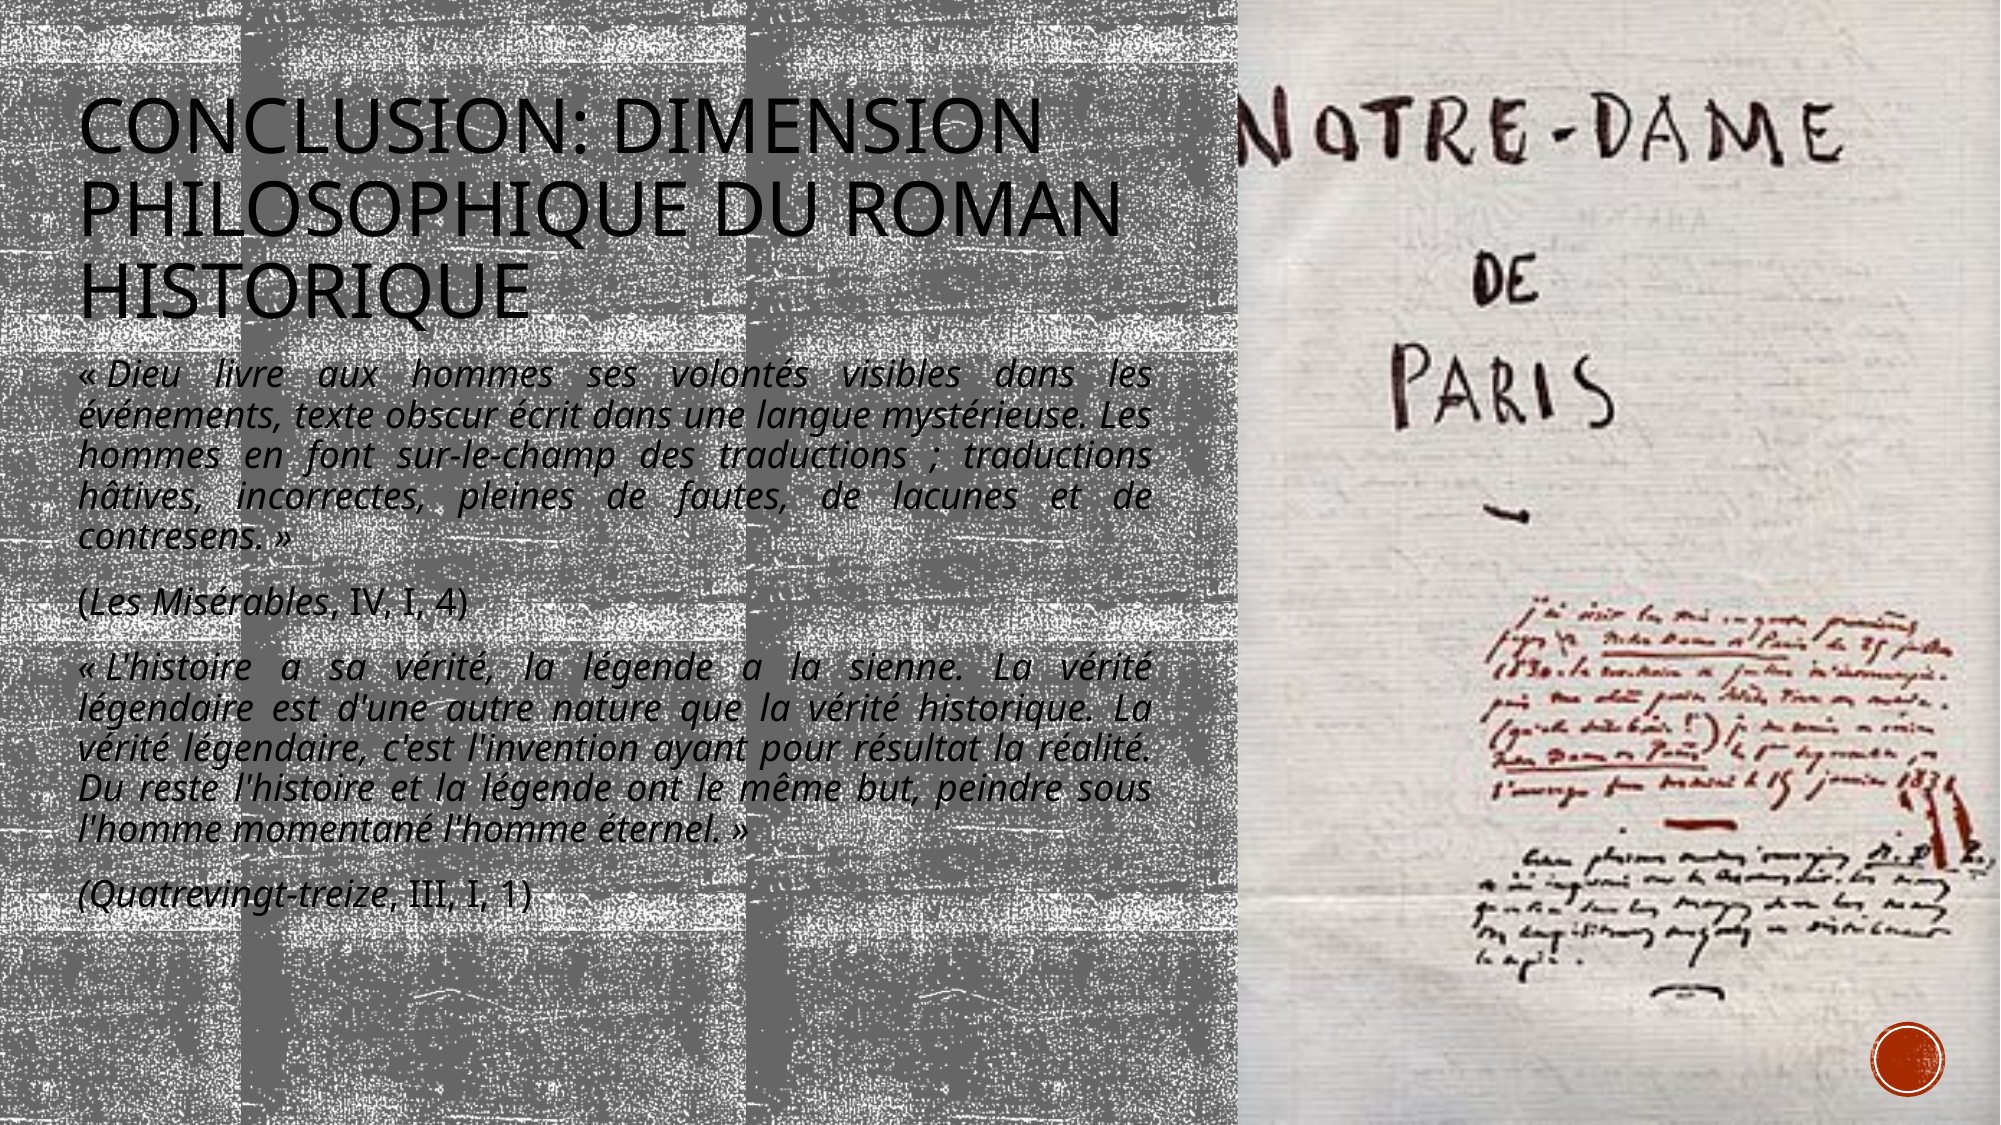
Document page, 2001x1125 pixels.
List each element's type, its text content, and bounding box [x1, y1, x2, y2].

title Conclusion: dimension philosophique du roman historique [62, 79, 1169, 344]
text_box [1873, 1025, 1943, 1095]
text_box [0, 0, 1237, 1125]
list « Dieu livre aux hommes ses volontés visibles dans les événements, texte obscur écrit dans une langue mystérieuse. Les hommes en font sur-le-champ des traductions ; traductions hâtives, incorrectes, pleines de fautes, de lacunes et de contresens. » (Les Misérables, IV, I, 4) « L'histoire a sa vérité, la légende a la sienne. La vérité légendaire est d'une autre nature que la vérité historique. La vérité légendaire, c'est l'invention ayant pour résultat la réalité. Du reste l'histoire et la légende ont le même but, peindre sous l'homme momentané l'homme éternel. » (Quatrevingt-treize, III, I, 1) [62, 348, 1169, 1013]
picture [1237, 0, 2000, 1125]
